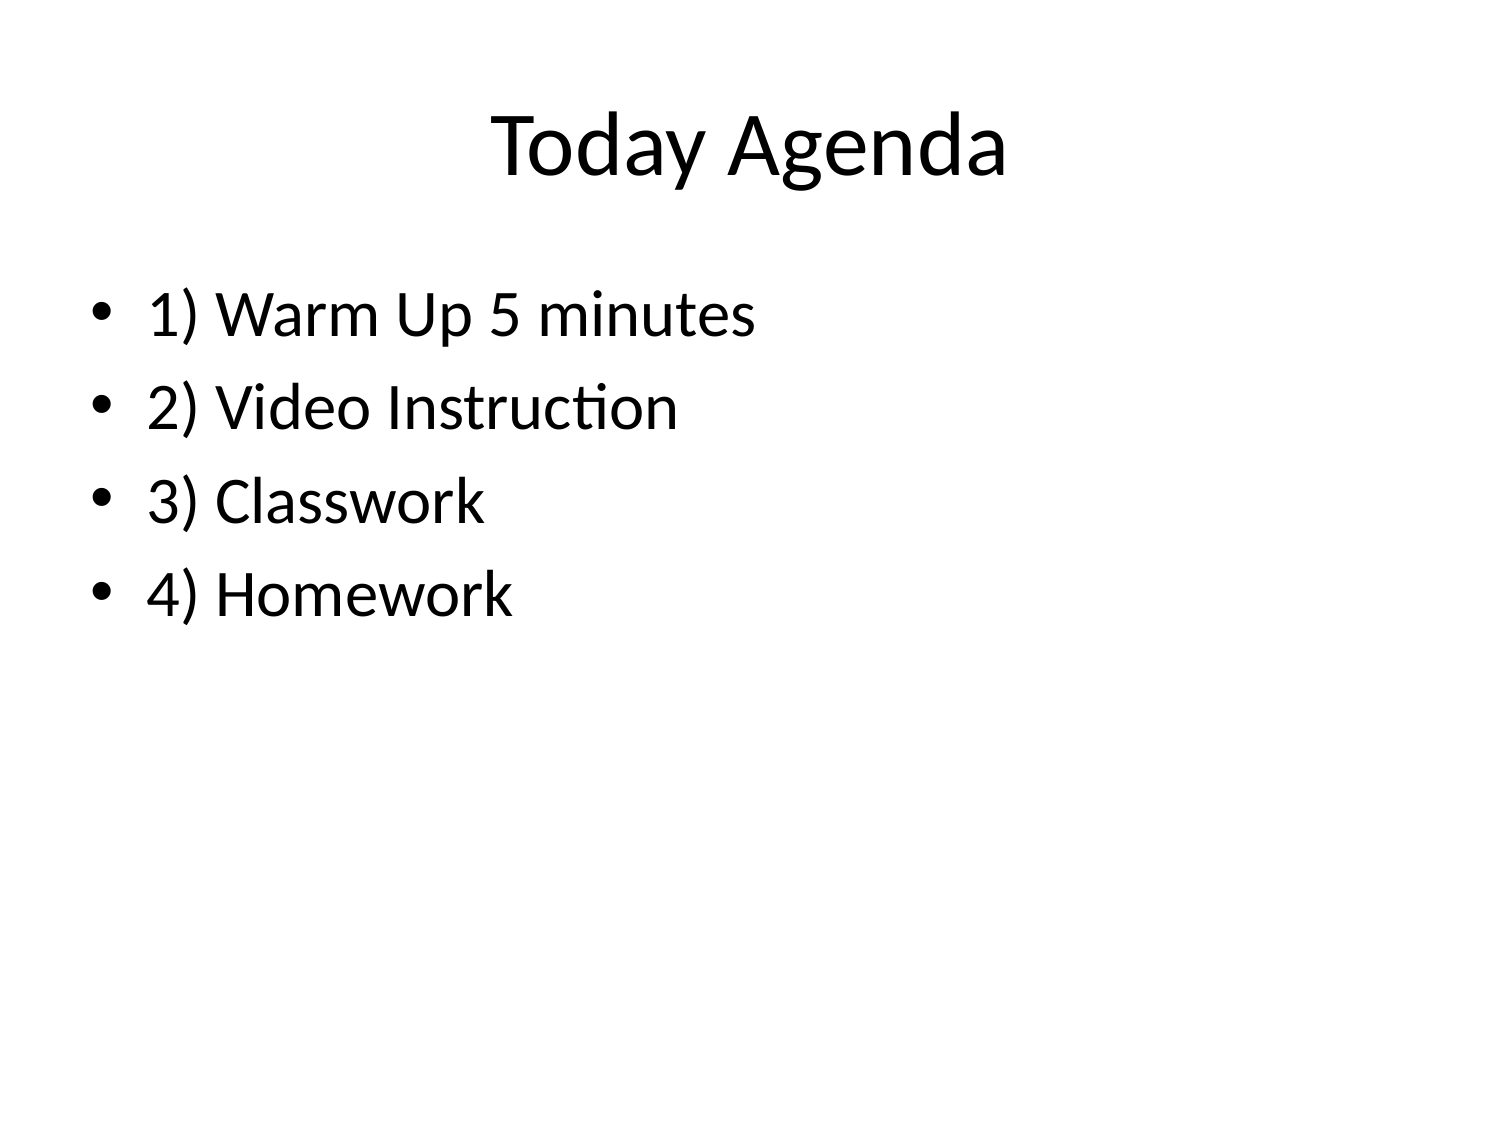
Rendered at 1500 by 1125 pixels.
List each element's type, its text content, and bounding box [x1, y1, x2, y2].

list 1) Warm Up 5 minutes 2) Video Instruction 3) Classwork 4) Homework [75, 262, 1425, 1005]
title Today Agenda [75, 45, 1425, 233]
